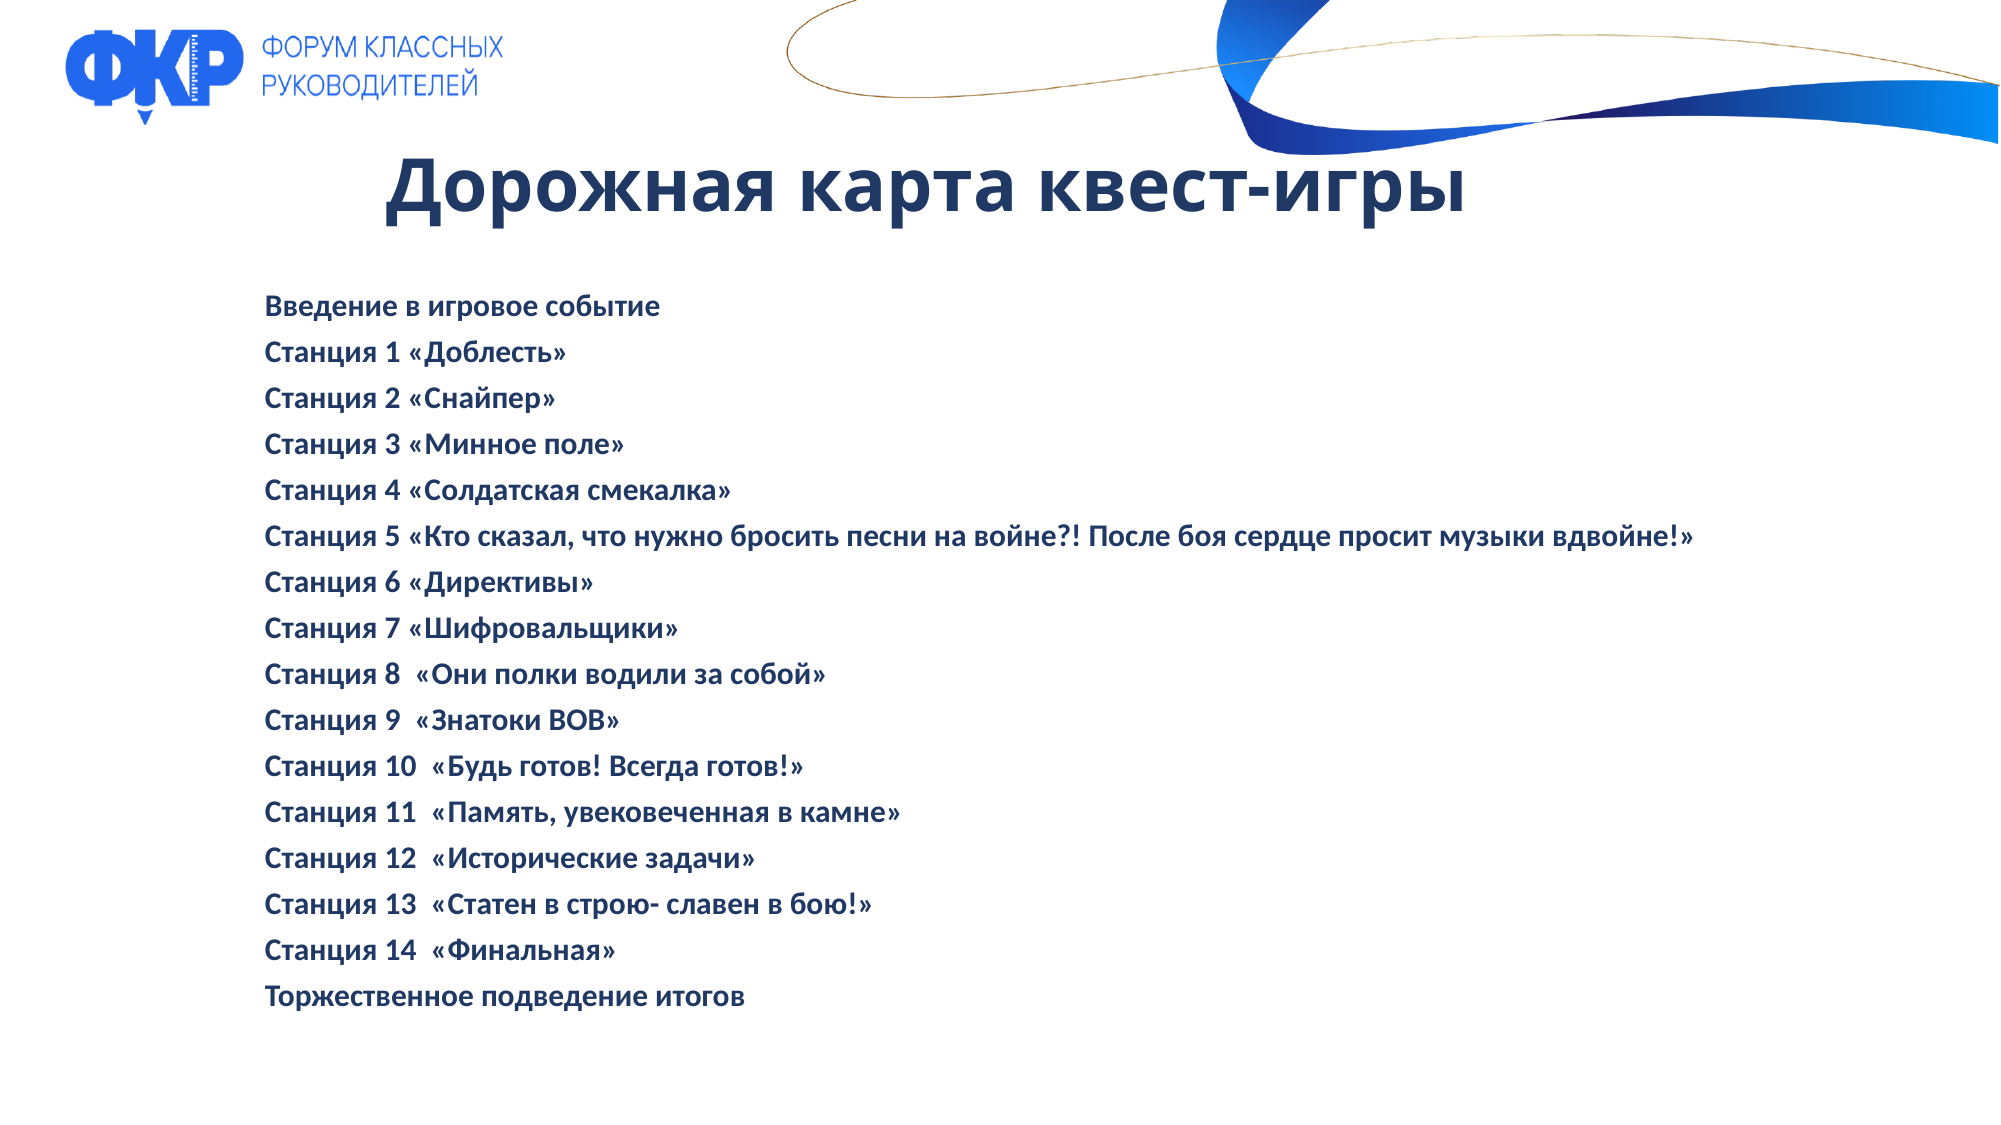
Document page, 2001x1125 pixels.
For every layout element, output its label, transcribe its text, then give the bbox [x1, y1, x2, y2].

subtitle Введение в игровое событие Станция 1 «Доблесть» Станция 2 «Снайпер» Станция 3 «Минное поле» Станция 4 «Солдатская смекалка» Станция 5 «Кто сказал, что нужно бросить песни на войне?! После боя сердце просит музыки вдвойне!» Станция 6 «Директивы» Станция 7 «Шифровальщики» Станция 8 «Они полки водили за собой» Станция 9 «Знатоки ВОВ» Станция 10 «Будь готов! Всегда готов!» Станция 11 «Память, увековеченная в камне» Станция 12 «Исторические задачи» Станция 13 «Статен в строю- славен в бою!» Станция 14 «Финальная» Торжественное подведение итогов [249, 282, 1750, 1032]
picture [65, 29, 503, 125]
picture [786, 0, 2000, 155]
title Дорожная карта квест-игры [261, 139, 1593, 235]
